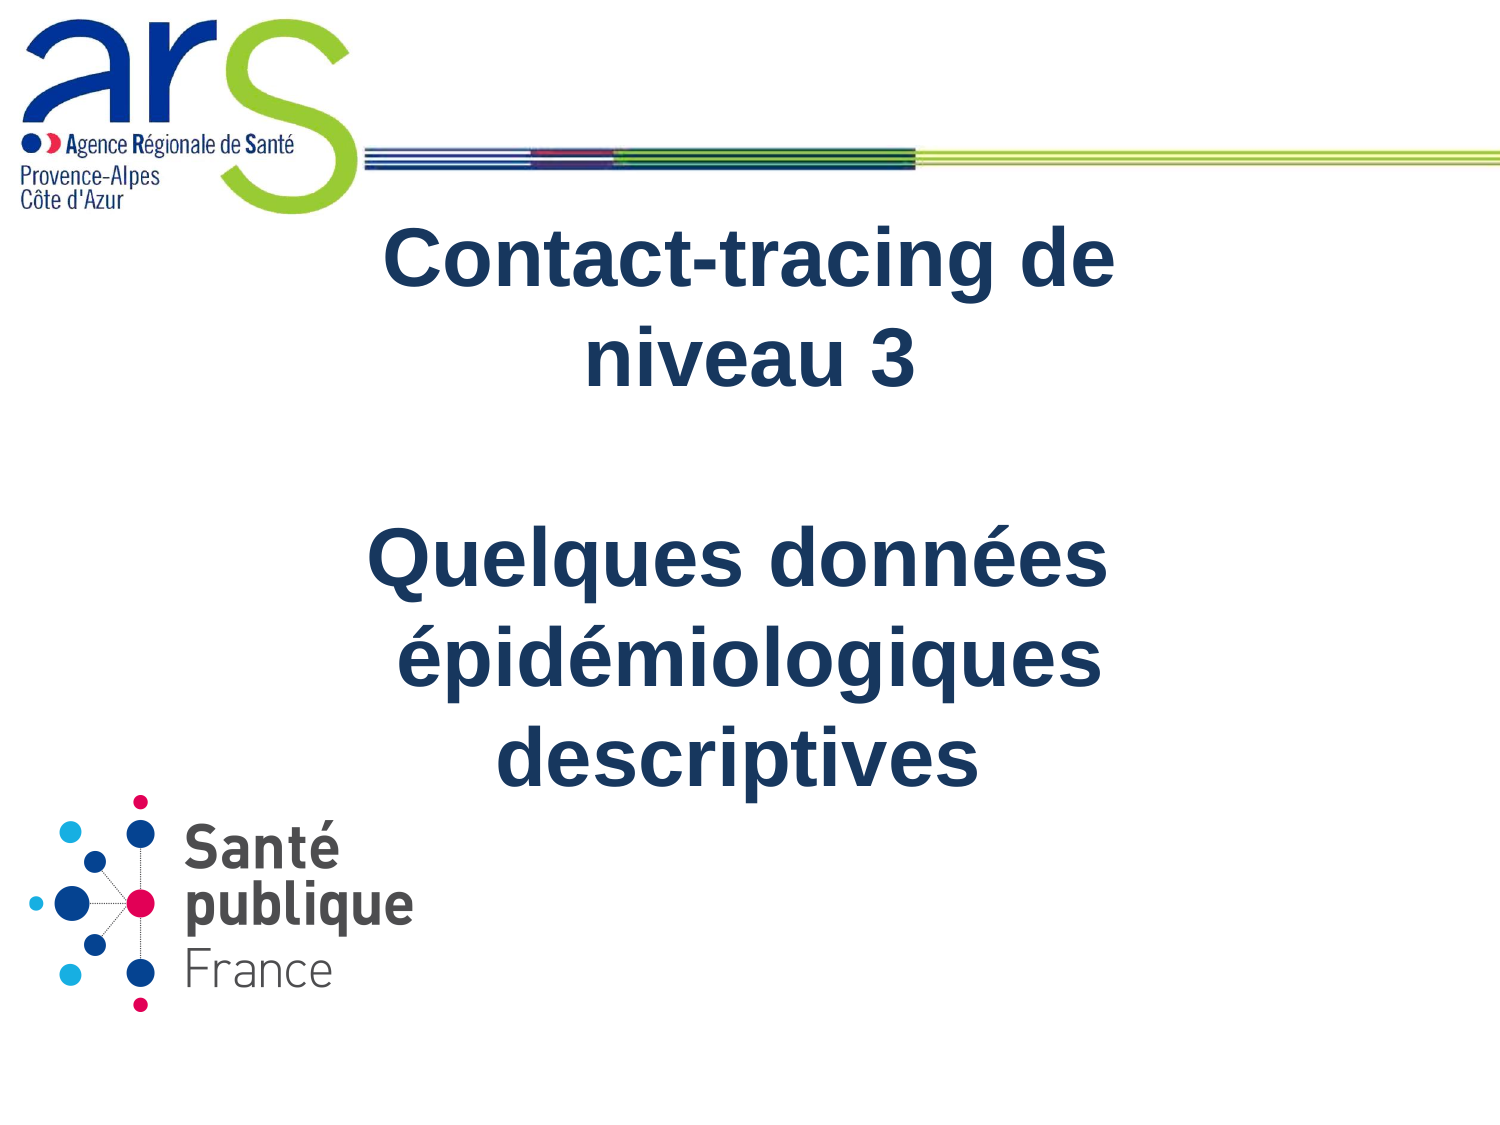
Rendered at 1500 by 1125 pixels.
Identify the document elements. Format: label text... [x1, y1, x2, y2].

title Contact-tracing de niveau 3 Quelques données épidémiologiques descriptives [253, 408, 1247, 597]
picture [29, 794, 413, 1012]
picture [0, 0, 1500, 216]
